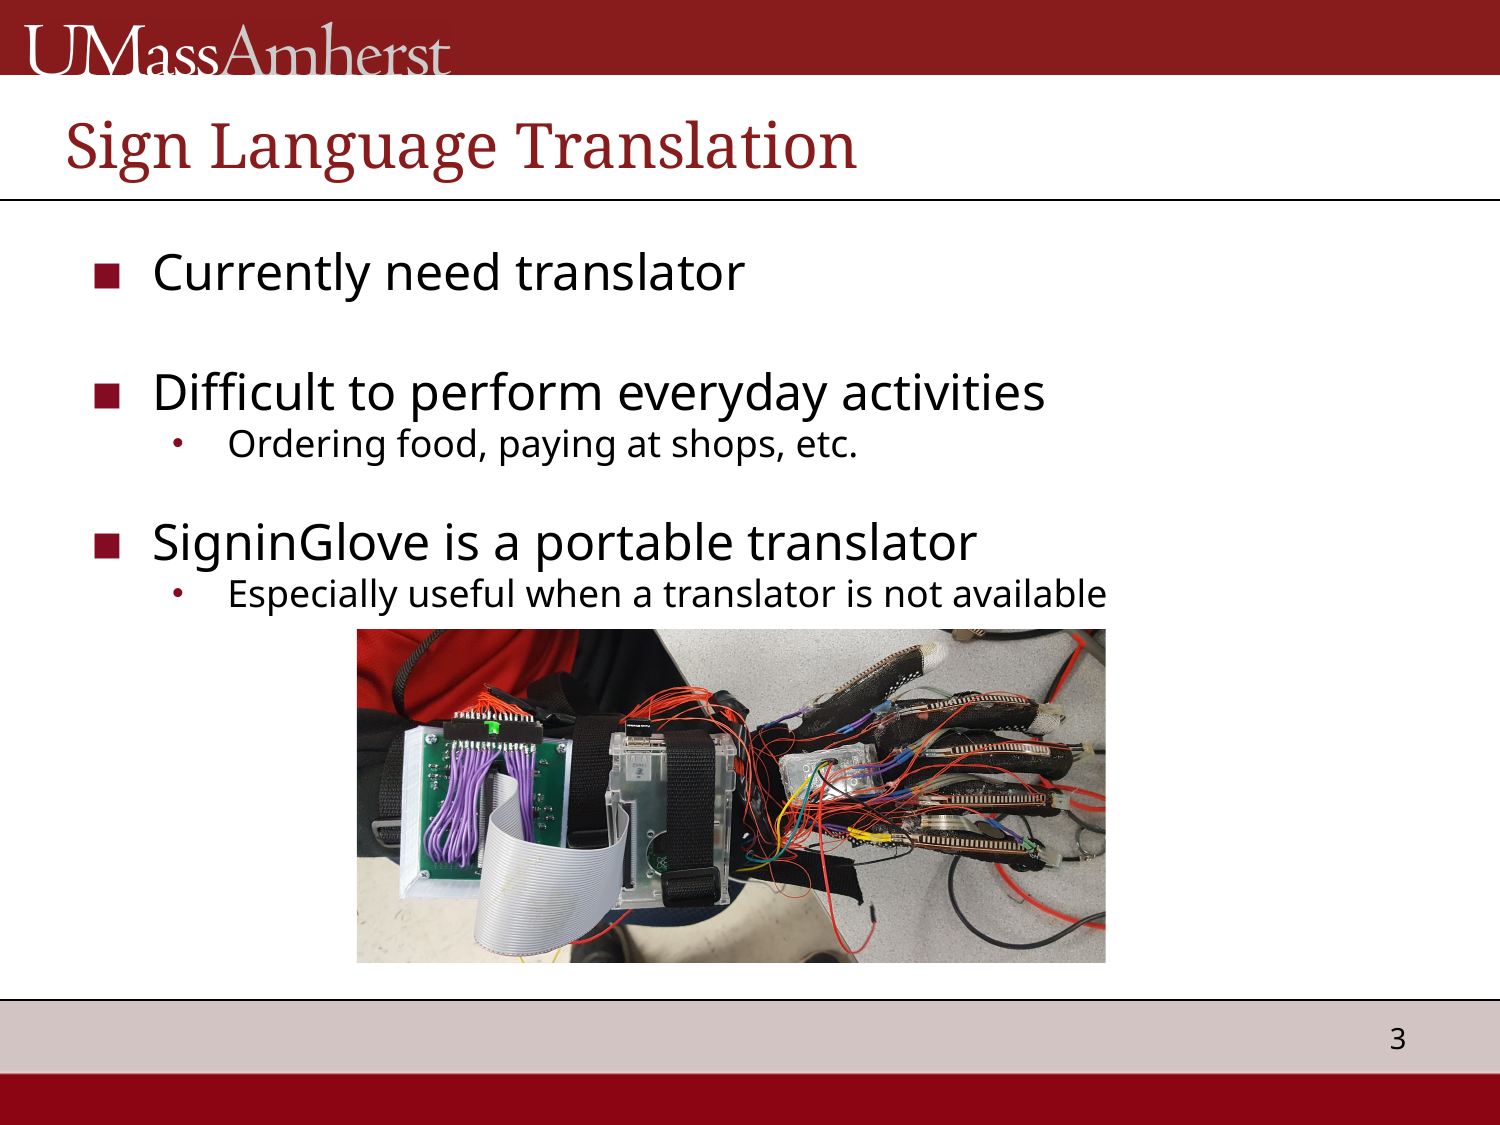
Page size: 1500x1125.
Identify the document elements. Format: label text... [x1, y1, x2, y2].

picture [0, 1001, 1500, 1125]
list Currently need translator Difficult to perform everyday activities Ordering food, paying at shops, etc. SigninGlove is a portable translator Especially useful when a translator is not available [62, 224, 1400, 963]
title Sign Language Translation [50, 99, 1500, 188]
picture [0, 0, 1500, 75]
picture [356, 629, 1106, 963]
